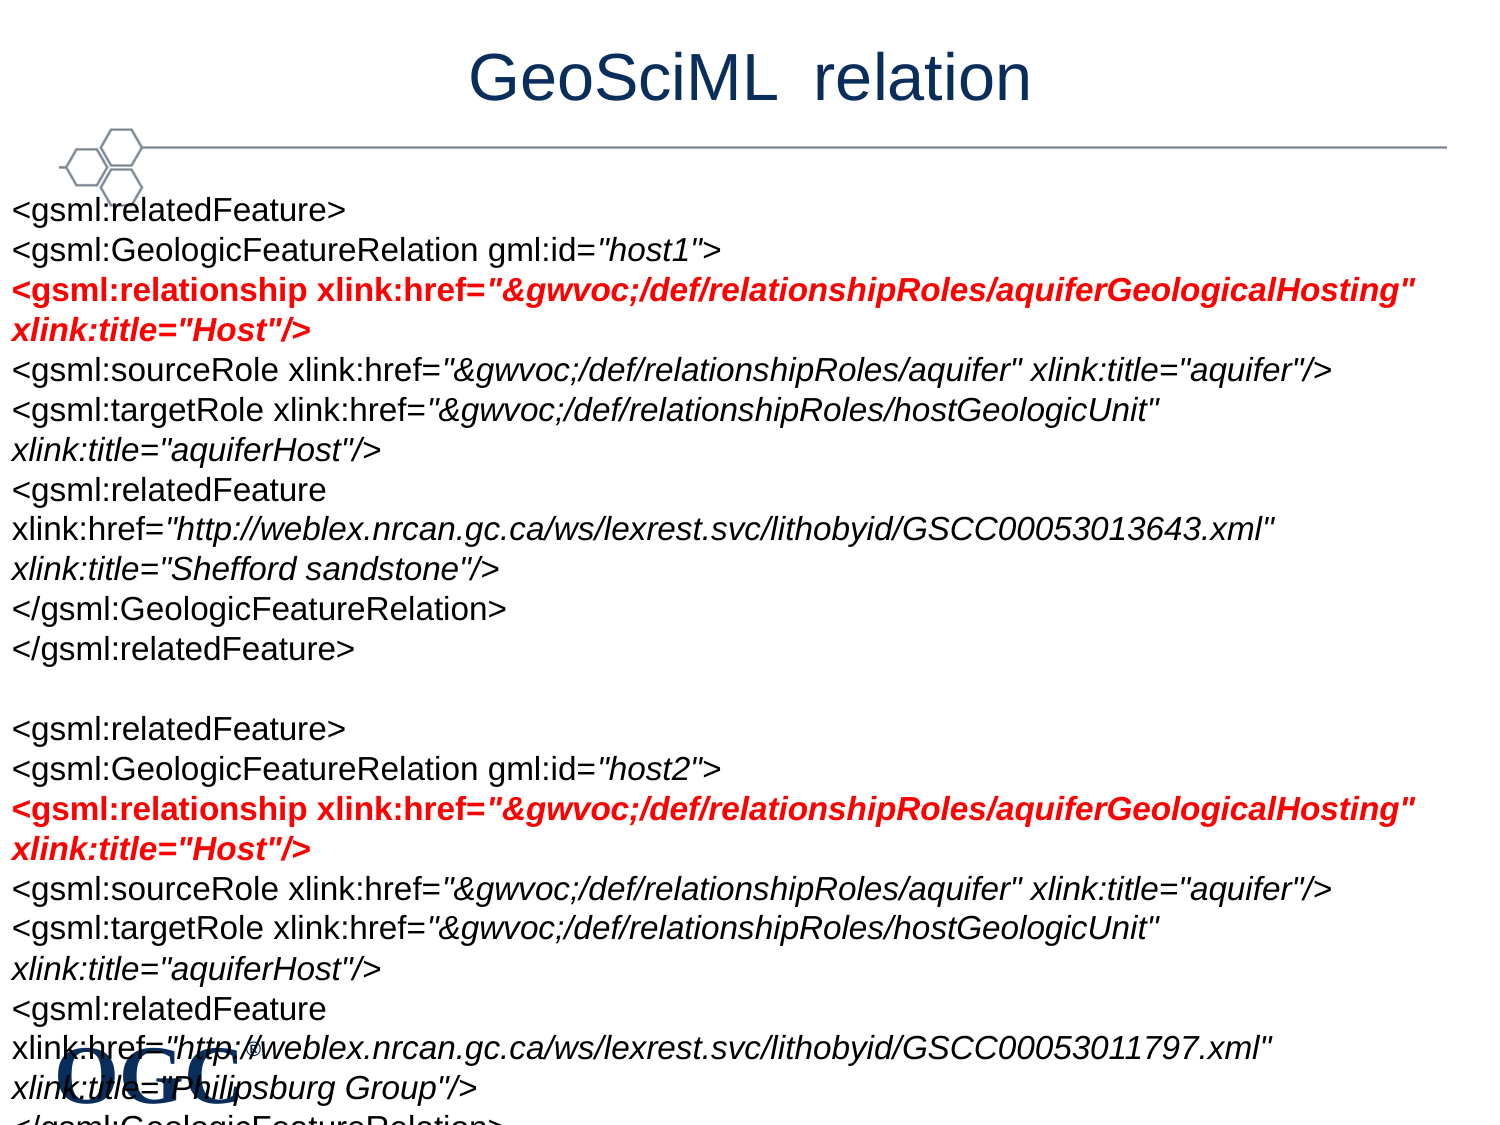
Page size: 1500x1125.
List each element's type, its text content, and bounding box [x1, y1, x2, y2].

picture [59, 136, 1447, 180]
title GeoSciML relation [37, 22, 1463, 136]
text_box <gsml:relatedFeature> <gsml:GeologicFeatureRelation gml:id="host1"> <gsml:relationship xlink:href="&gwvoc;/def/relationshipRoles/aquiferGeologicalHosting" xlink:title="Host"/> <gsml:sourceRole xlink:href="&gwvoc;/def/relationshipRoles/aquifer" xlink:title="aquifer"/> <gsml:targetRole xlink:href="&gwvoc;/def/relationshipRoles/hostGeologicUnit" xlink:title="aquiferHost"/> <gsml:relatedFeature xlink:href="http://weblex.nrcan.gc.ca/ws/lexrest.svc/lithobyid/GSCC00053013643.xml" xlink:title="Shefford sandstone"/> </gsml:GeologicFeatureRelation> </gsml:relatedFeature> <gsml:relatedFeature> <gsml:GeologicFeatureRelation gml:id="host2"> <gsml:relationship xlink:href="&gwvoc;/def/relationshipRoles/aquiferGeologicalHosting" xlink:title="Host"/> <gsml:sourceRole xlink:href="&gwvoc;/def/relationshipRoles/aquifer" xlink:title="aquifer"/> <gsml:targetRole xlink:href="&gwvoc;/def/relationshipRoles/hostGeologicUnit" xlink:title="aquiferHost"/> <gsml:relatedFeature xlink:href="http://weblex.nrcan.gc.ca/ws/lexrest.svc/lithobyid/GSCC00053011797.xml" xlink:title="Philipsburg Group"/> </gsml:GeologicFeatureRelation> </gsml:relatedFeature> [0, 180, 1468, 1125]
